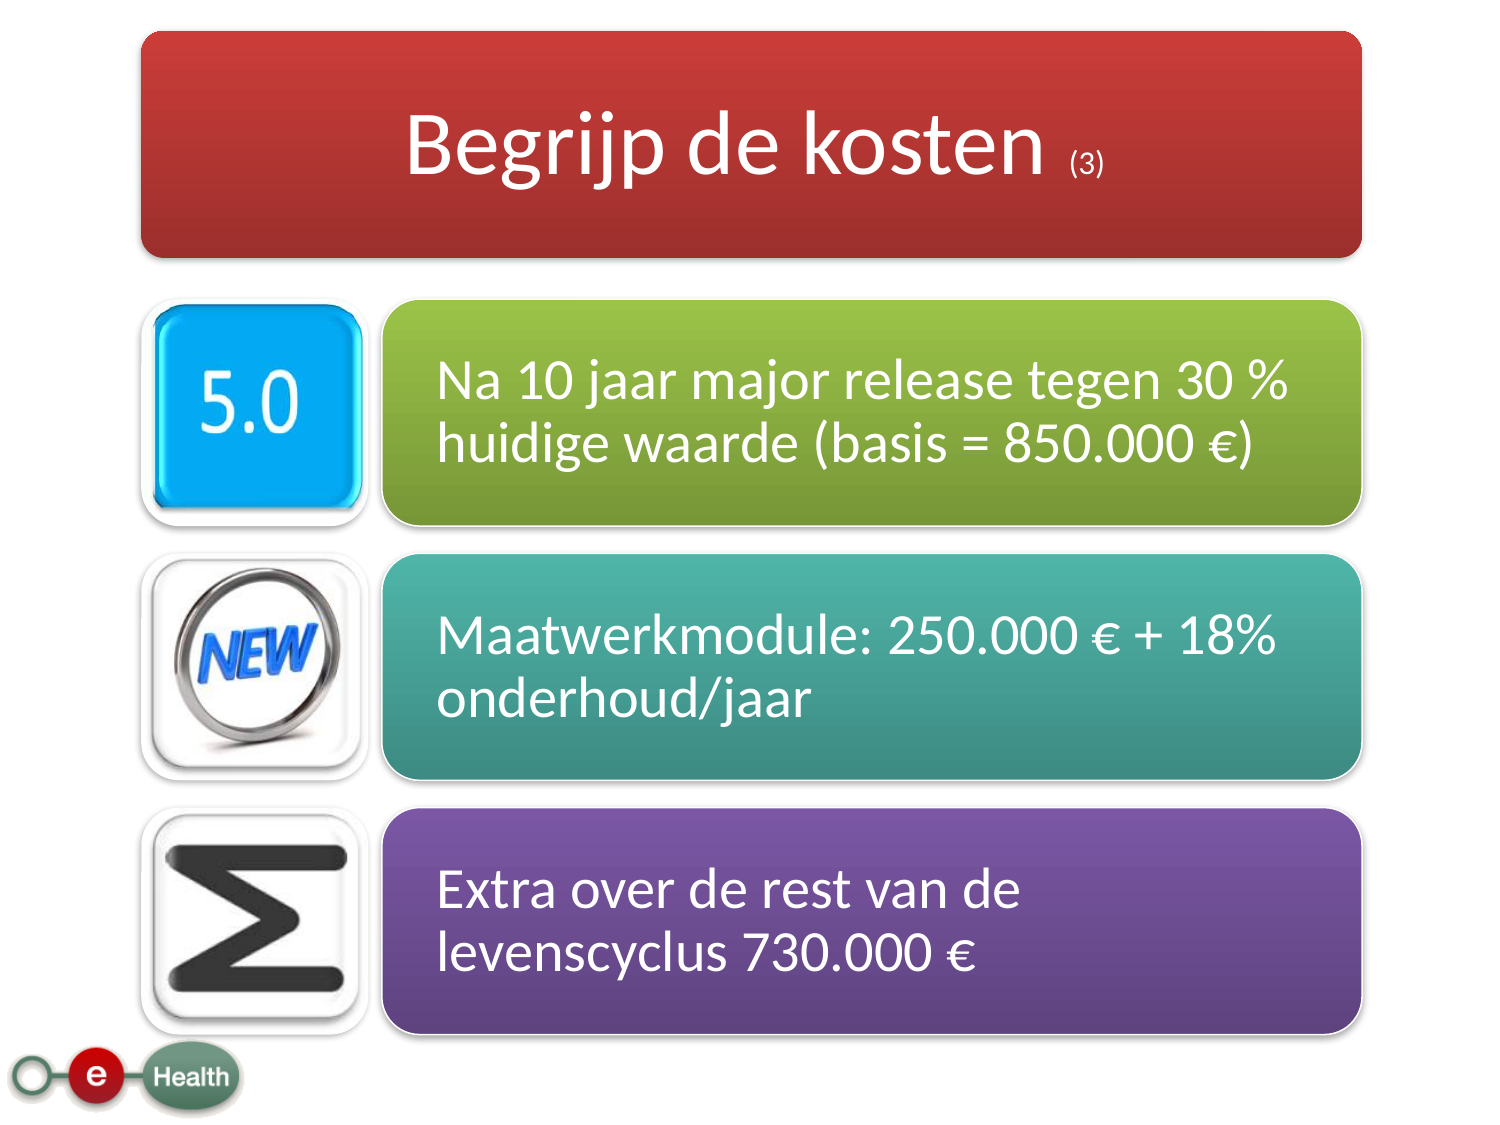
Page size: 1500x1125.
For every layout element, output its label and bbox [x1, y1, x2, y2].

list [76, 30, 1427, 1036]
picture [5, 1003, 266, 1125]
